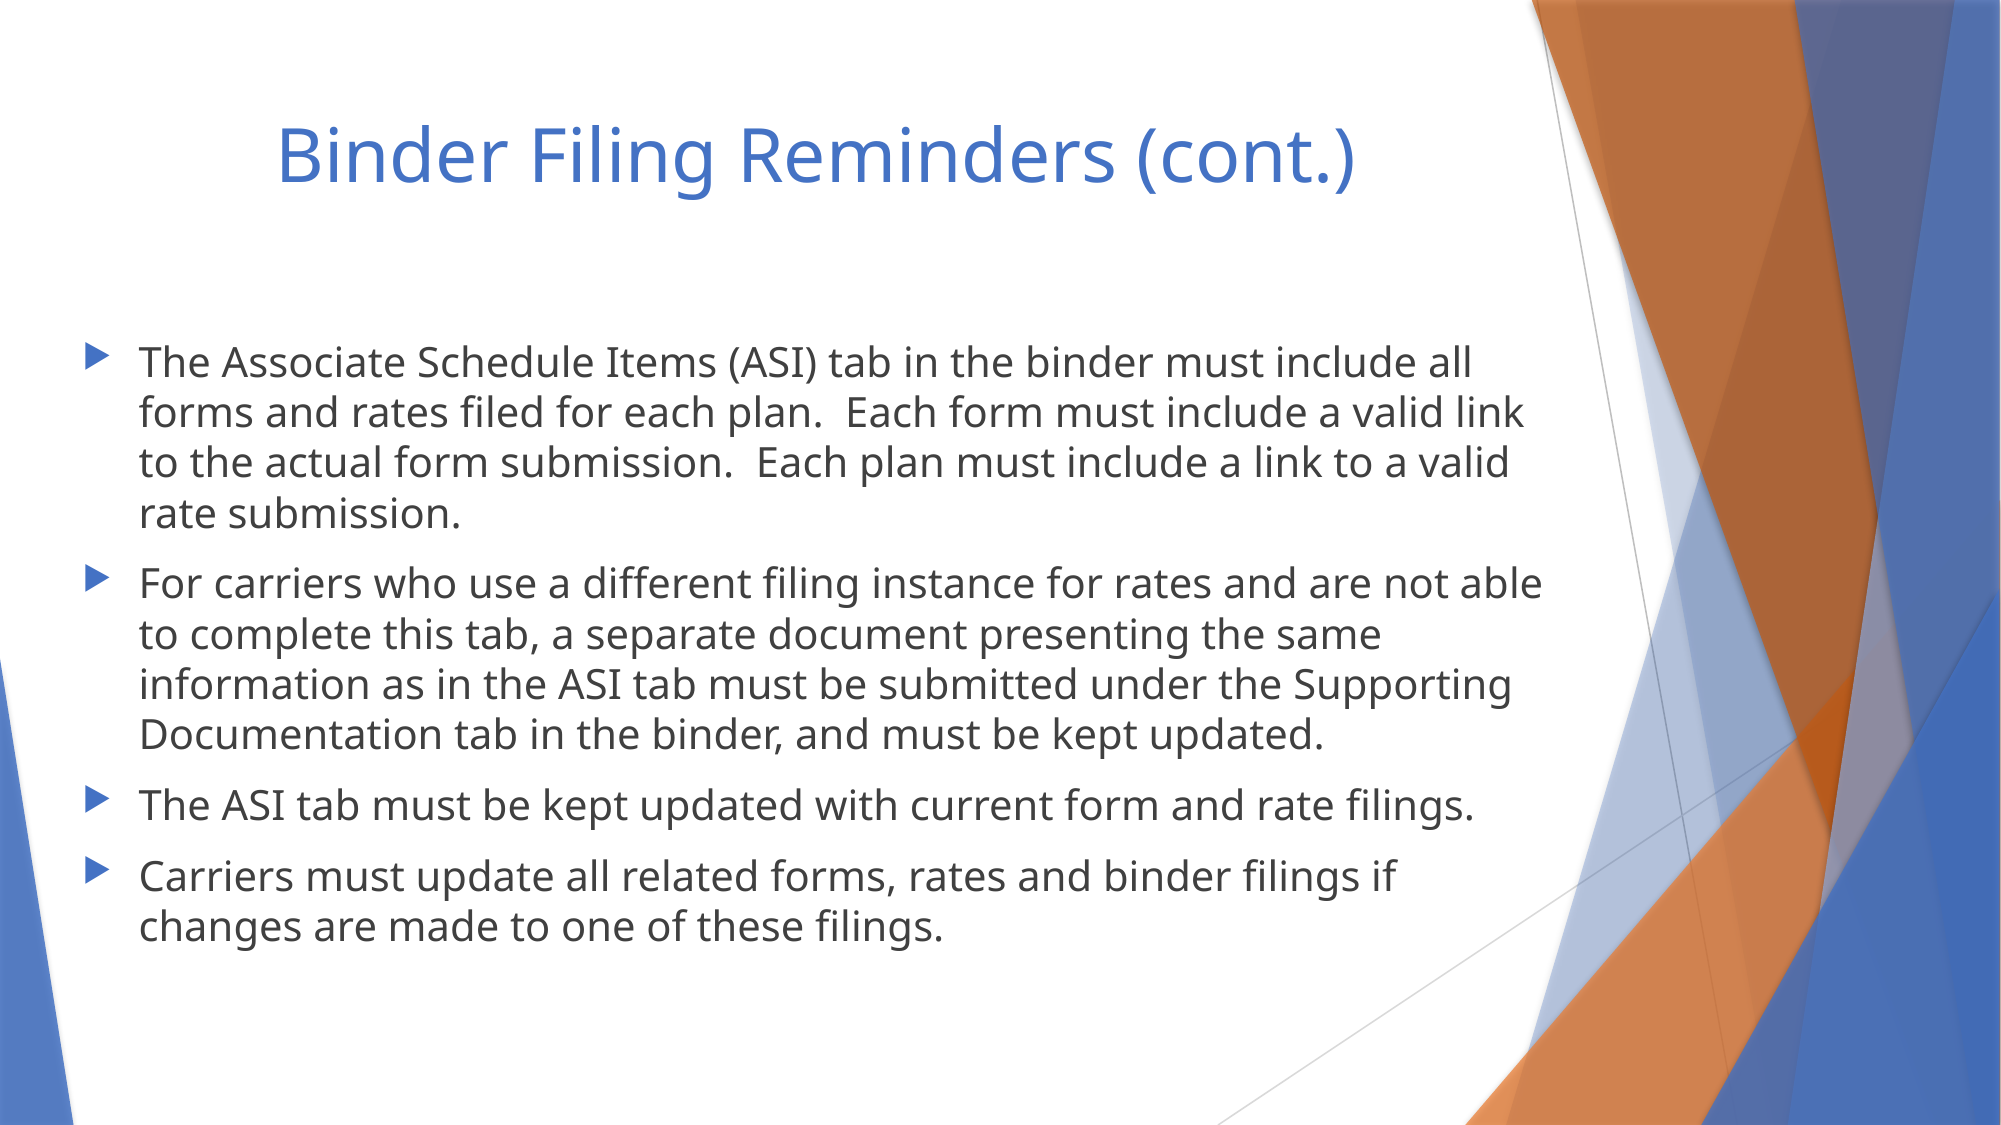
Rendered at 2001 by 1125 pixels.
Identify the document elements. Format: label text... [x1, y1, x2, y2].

list The Associate Schedule Items (ASI) tab in the binder must include all forms and rates filed for each plan. Each form must include a valid link to the actual form submission. Each plan must include a link to a valid rate submission. For carriers who use a different filing instance for rates and are not able to complete this tab, a separate document presenting the same information as in the ASI tab must be submitted under the Supporting Documentation tab in the binder, and must be kept updated. The ASI tab must be kept updated with current form and rate filings. Carriers must update all related forms, rates and binder filings if changes are made to one of these filings. [67, 257, 1566, 1125]
title Binder Filing Reminders (cont.) [111, 99, 1522, 257]
